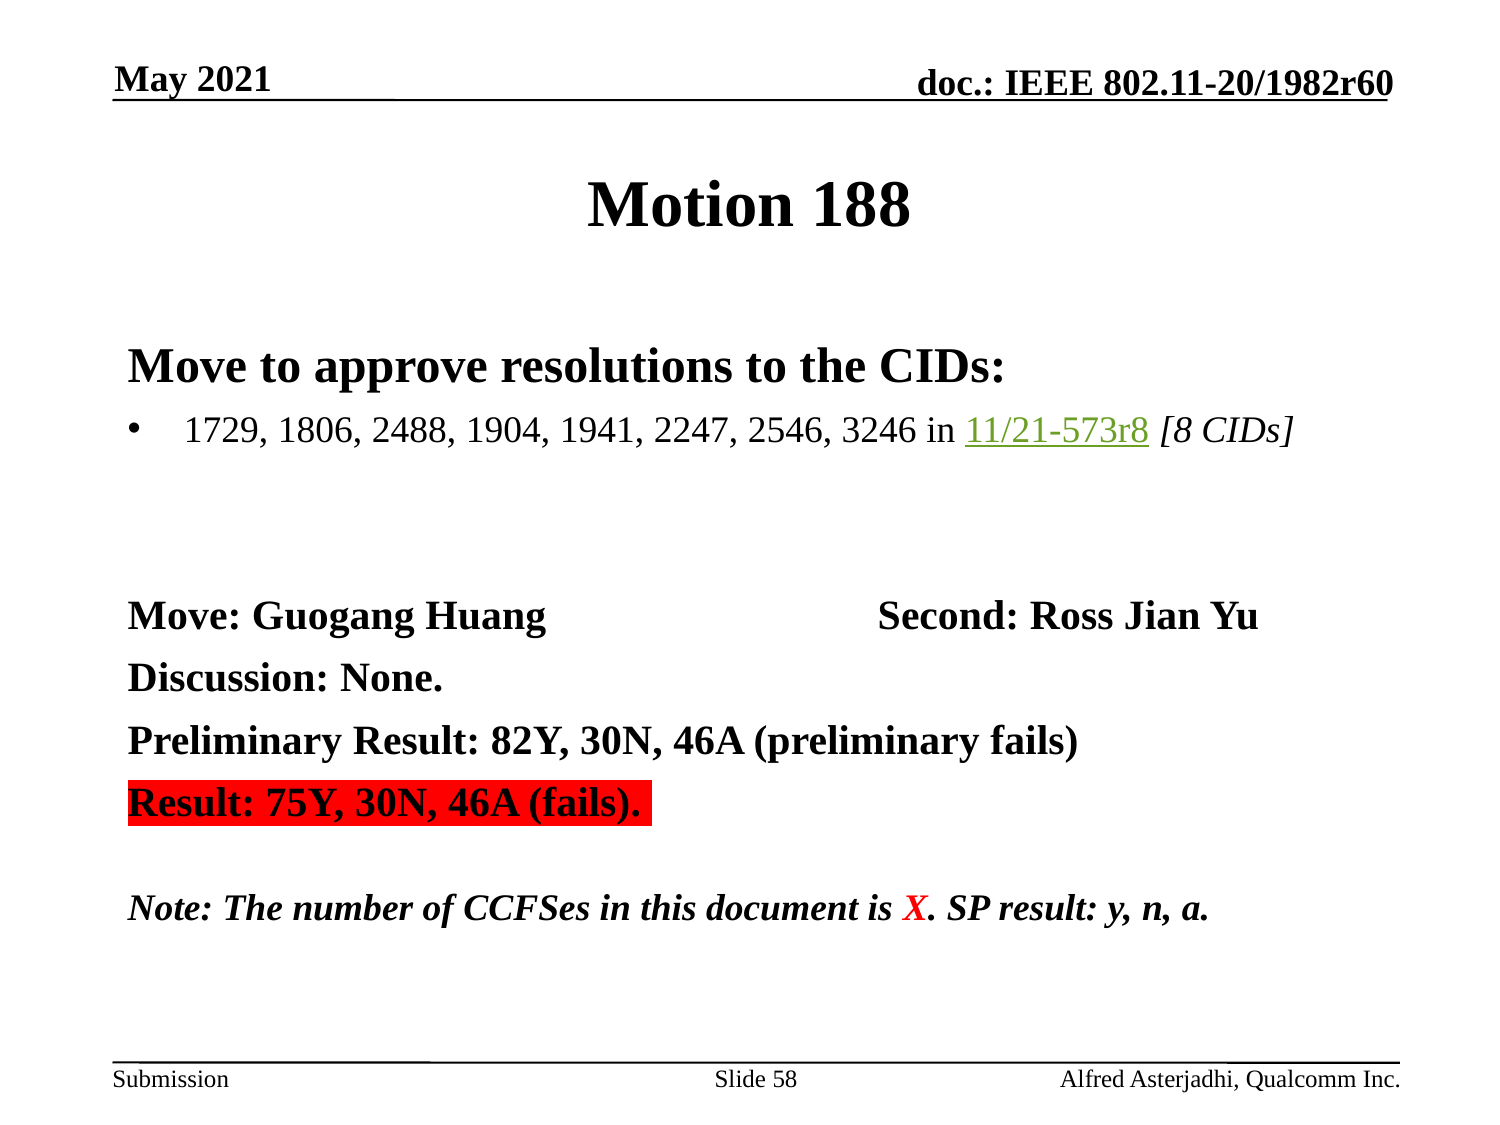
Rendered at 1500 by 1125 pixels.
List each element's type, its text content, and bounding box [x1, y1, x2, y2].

list Move to approve resolutions to the CIDs: 1729, 1806, 2488, 1904, 1941, 2247, 2546, 3246 in 11/21-573r8 [8 CIDs] Move: Guogang Huang Second: Ross Jian Yu Discussion: None. Preliminary Result: 82Y, 30N, 46A (preliminary fails) Result: 75Y, 30N, 46A (fails). Note: The number of CCFSes in this document is X. SP result: y, n, a. [112, 324, 1388, 1000]
slide_number Slide 58 [712, 1061, 800, 1123]
title Motion 188 [112, 112, 1388, 288]
footer Alfred Asterjadhi, Qualcomm Inc. [878, 1061, 1402, 1093]
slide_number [114, 54, 423, 100]
